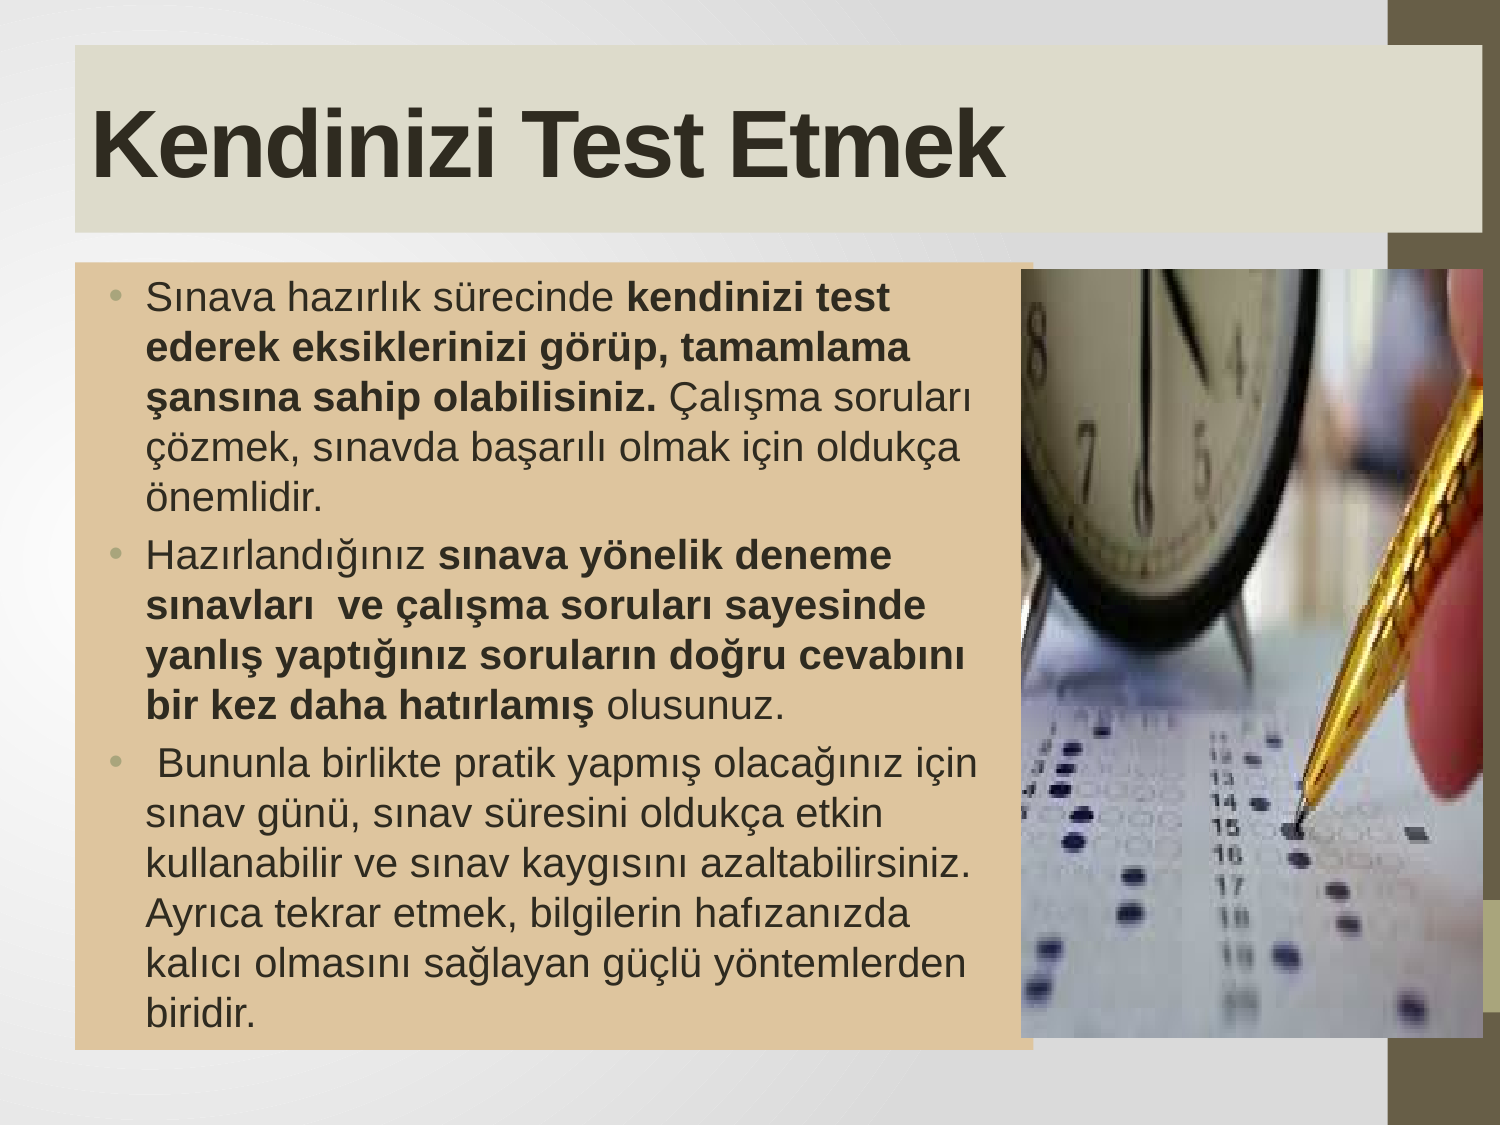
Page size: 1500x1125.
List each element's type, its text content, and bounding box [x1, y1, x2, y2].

list Sınava hazırlık sürecinde kendinizi test ederek eksiklerinizi görüp, tamamlama şansına sahip olabilisiniz. Çalışma soruları çözmek, sınavda başarılı olmak için oldukça önemlidir. Hazırlandığınız sınava yönelik deneme sınavları ve çalışma soruları sayesinde yanlış yaptığınız soruların doğru cevabını bir kez daha hatırlamış olusunuz. Bununla birlikte pratik yapmış olacağınız için sınav günü, sınav süresini oldukça etkin kullanabilir ve sınav kaygısını azaltabilirsiniz. Ayrıca tekrar etmek, bilgilerin hafızanızda kalıcı olmasını sağlayan güçlü yöntemlerden biridir. [75, 262, 1034, 1050]
title Kendinizi Test Etmek [75, 45, 1483, 233]
picture [1021, 268, 1483, 1038]
